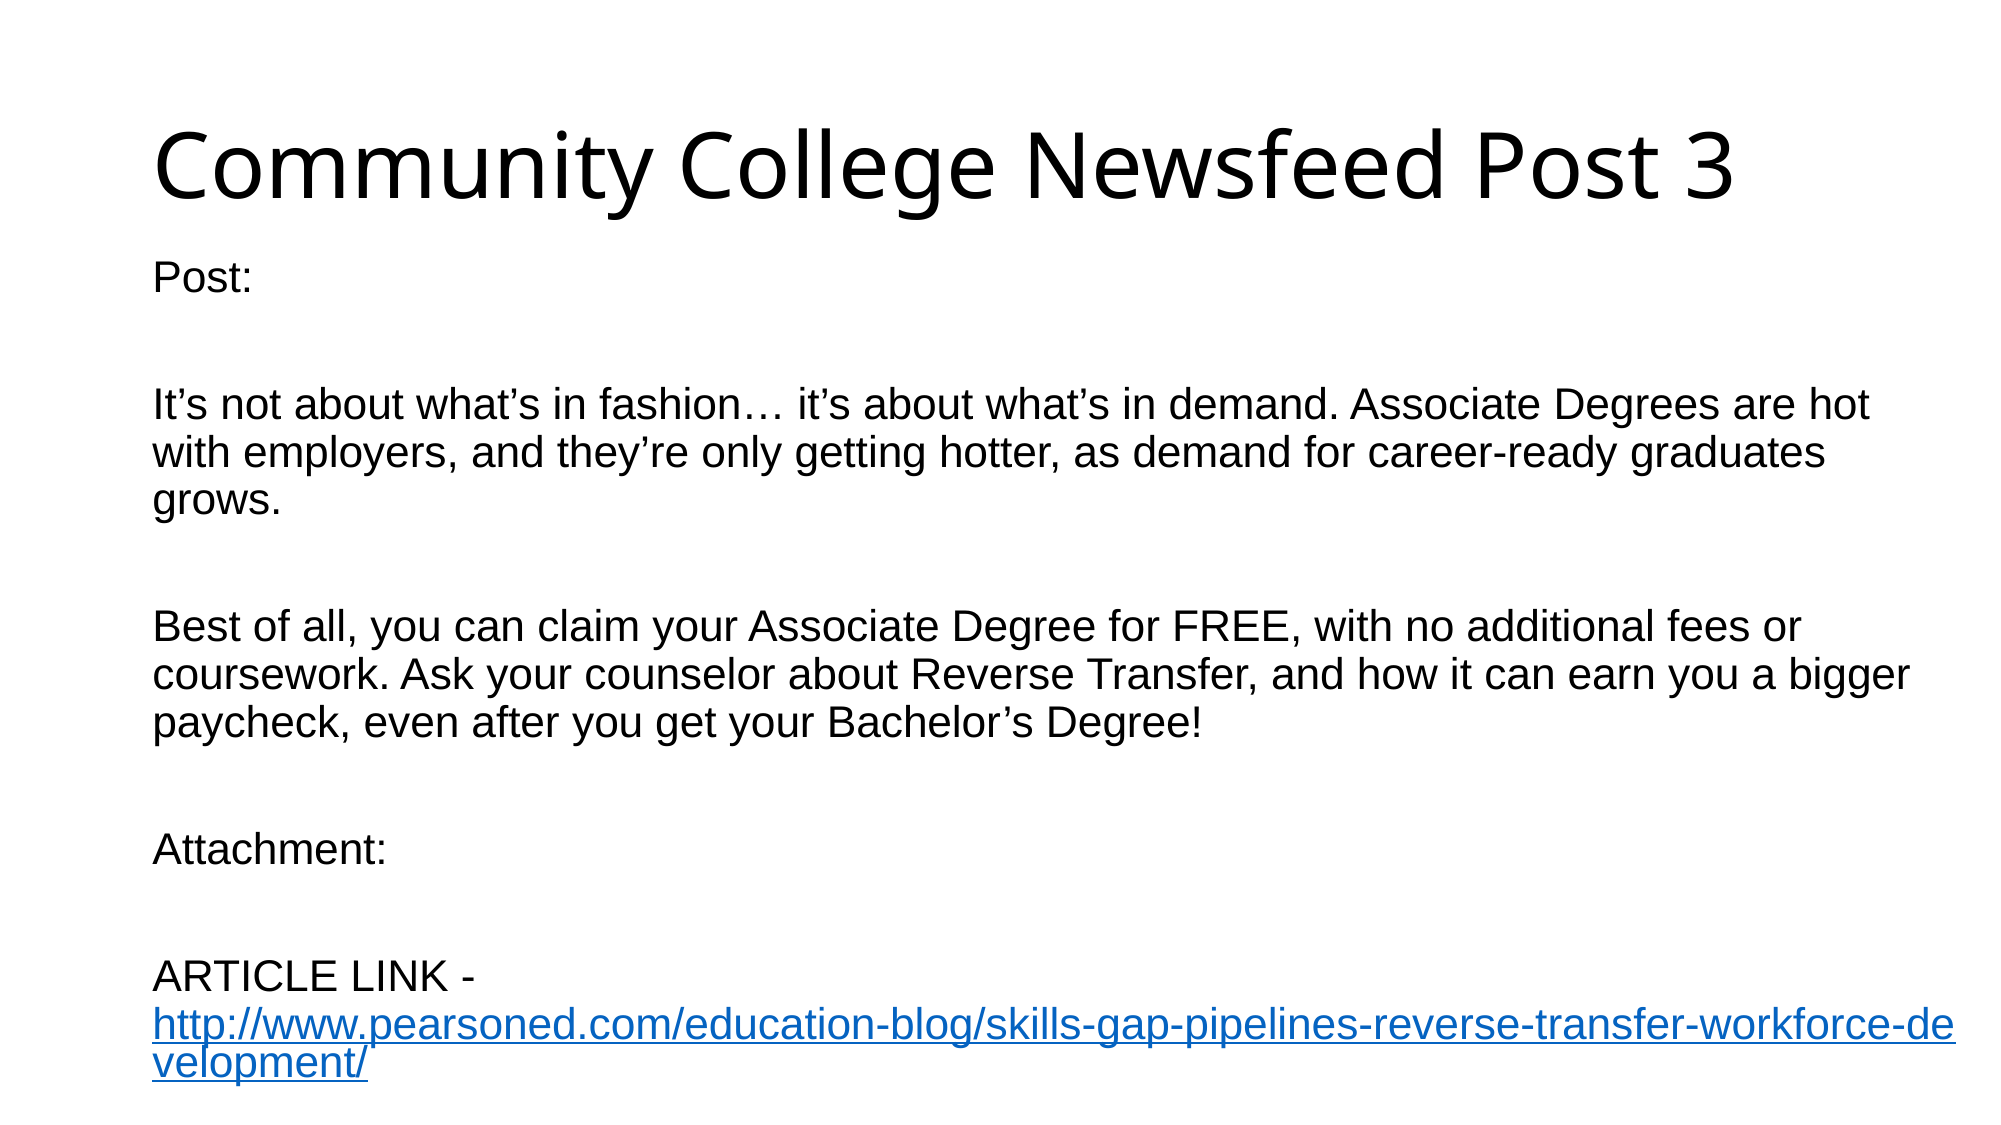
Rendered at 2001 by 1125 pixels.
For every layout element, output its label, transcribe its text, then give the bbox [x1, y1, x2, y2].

list Post: It’s not about what’s in fashion… it’s about what’s in demand. Associate Degrees are hot with employers, and they’re only getting hotter, as demand for career-ready graduates grows. Best of all, you can claim your Associate Degree for FREE, with no additional fees or coursework. Ask your counselor about Reverse Transfer, and how it can earn you a bigger paycheck, even after you get your Bachelor’s Degree! Attachment: ARTICLE LINK - http://www.pearsoned.com/education-blog/skills-gap-pipelines-reverse-transfer-workforce-development/ [137, 246, 1972, 1110]
title Community College Newsfeed Post 3 [137, 59, 1863, 246]
